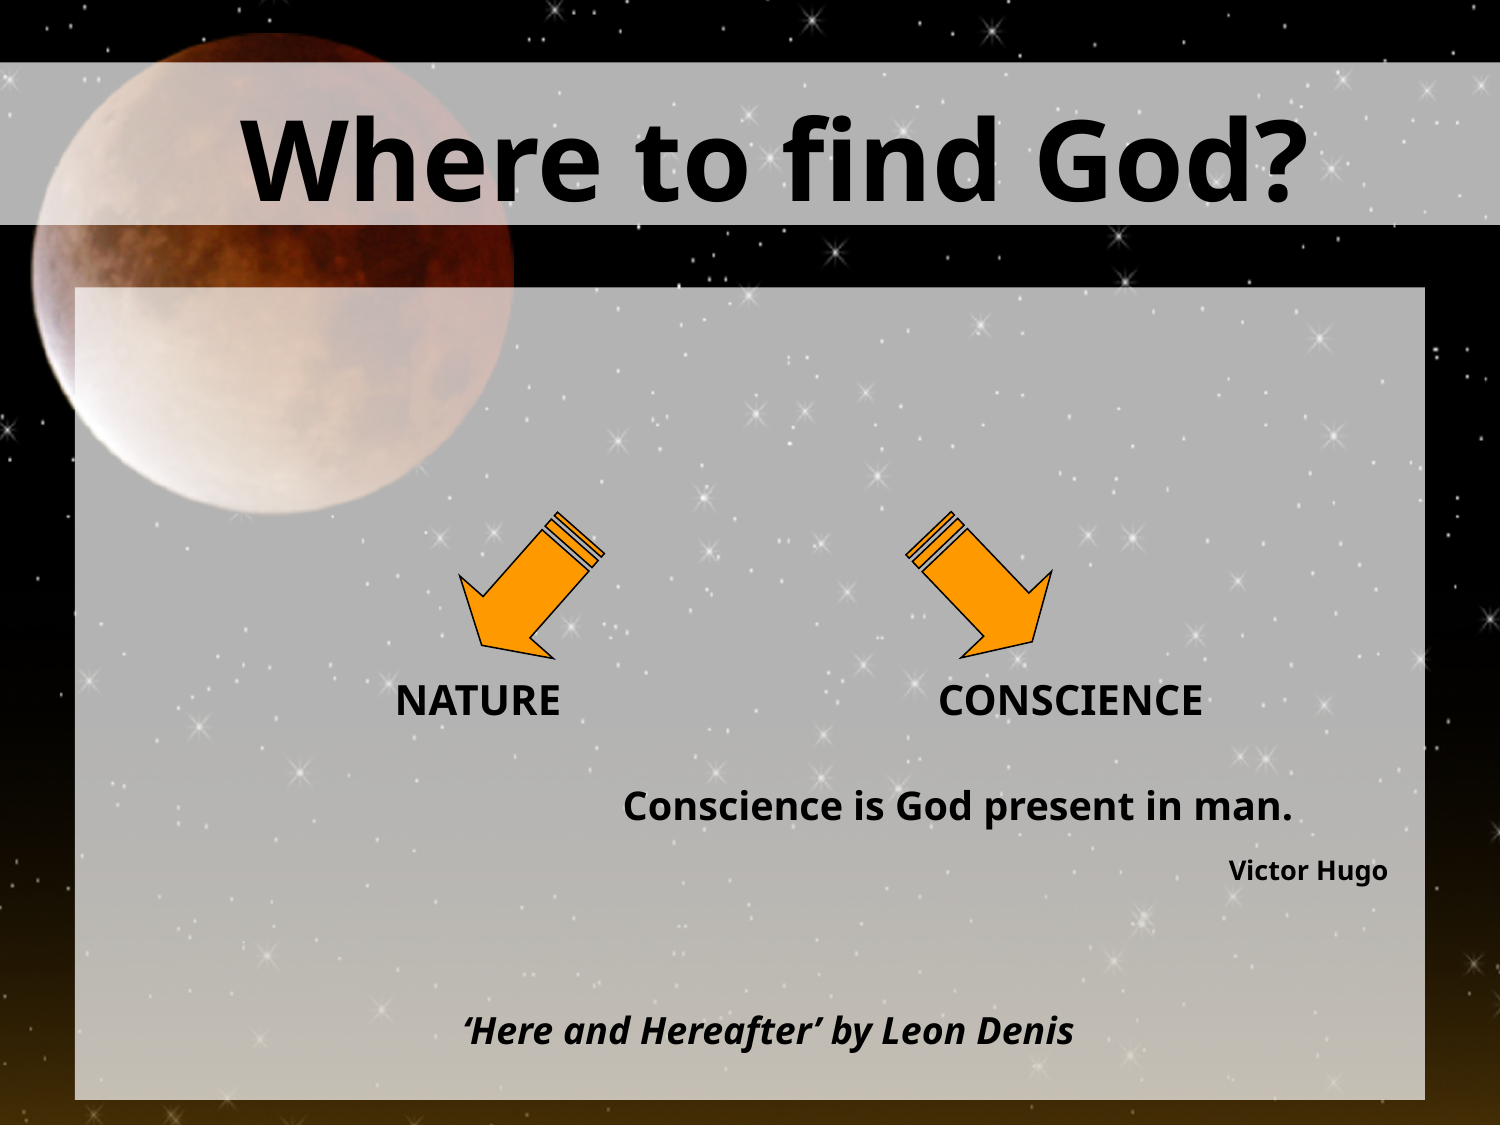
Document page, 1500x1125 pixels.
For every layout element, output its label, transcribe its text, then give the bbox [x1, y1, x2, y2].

text_box [912, 518, 965, 569]
text_box Where to find God? [99, 62, 1450, 250]
text_box [554, 512, 605, 558]
text_box [459, 529, 589, 659]
picture [0, 225, 1500, 1125]
text_box Conscience is God present in man. Victor Hugo [599, 762, 1413, 898]
picture [0, 0, 1500, 62]
text_box NATURE CONSCIENCE [222, 665, 1376, 764]
text_box ‘Here and Hereafter’ by Leon Denis [287, 999, 1251, 1061]
text_box [905, 511, 955, 559]
text_box [922, 528, 1052, 658]
text_box [545, 519, 599, 568]
